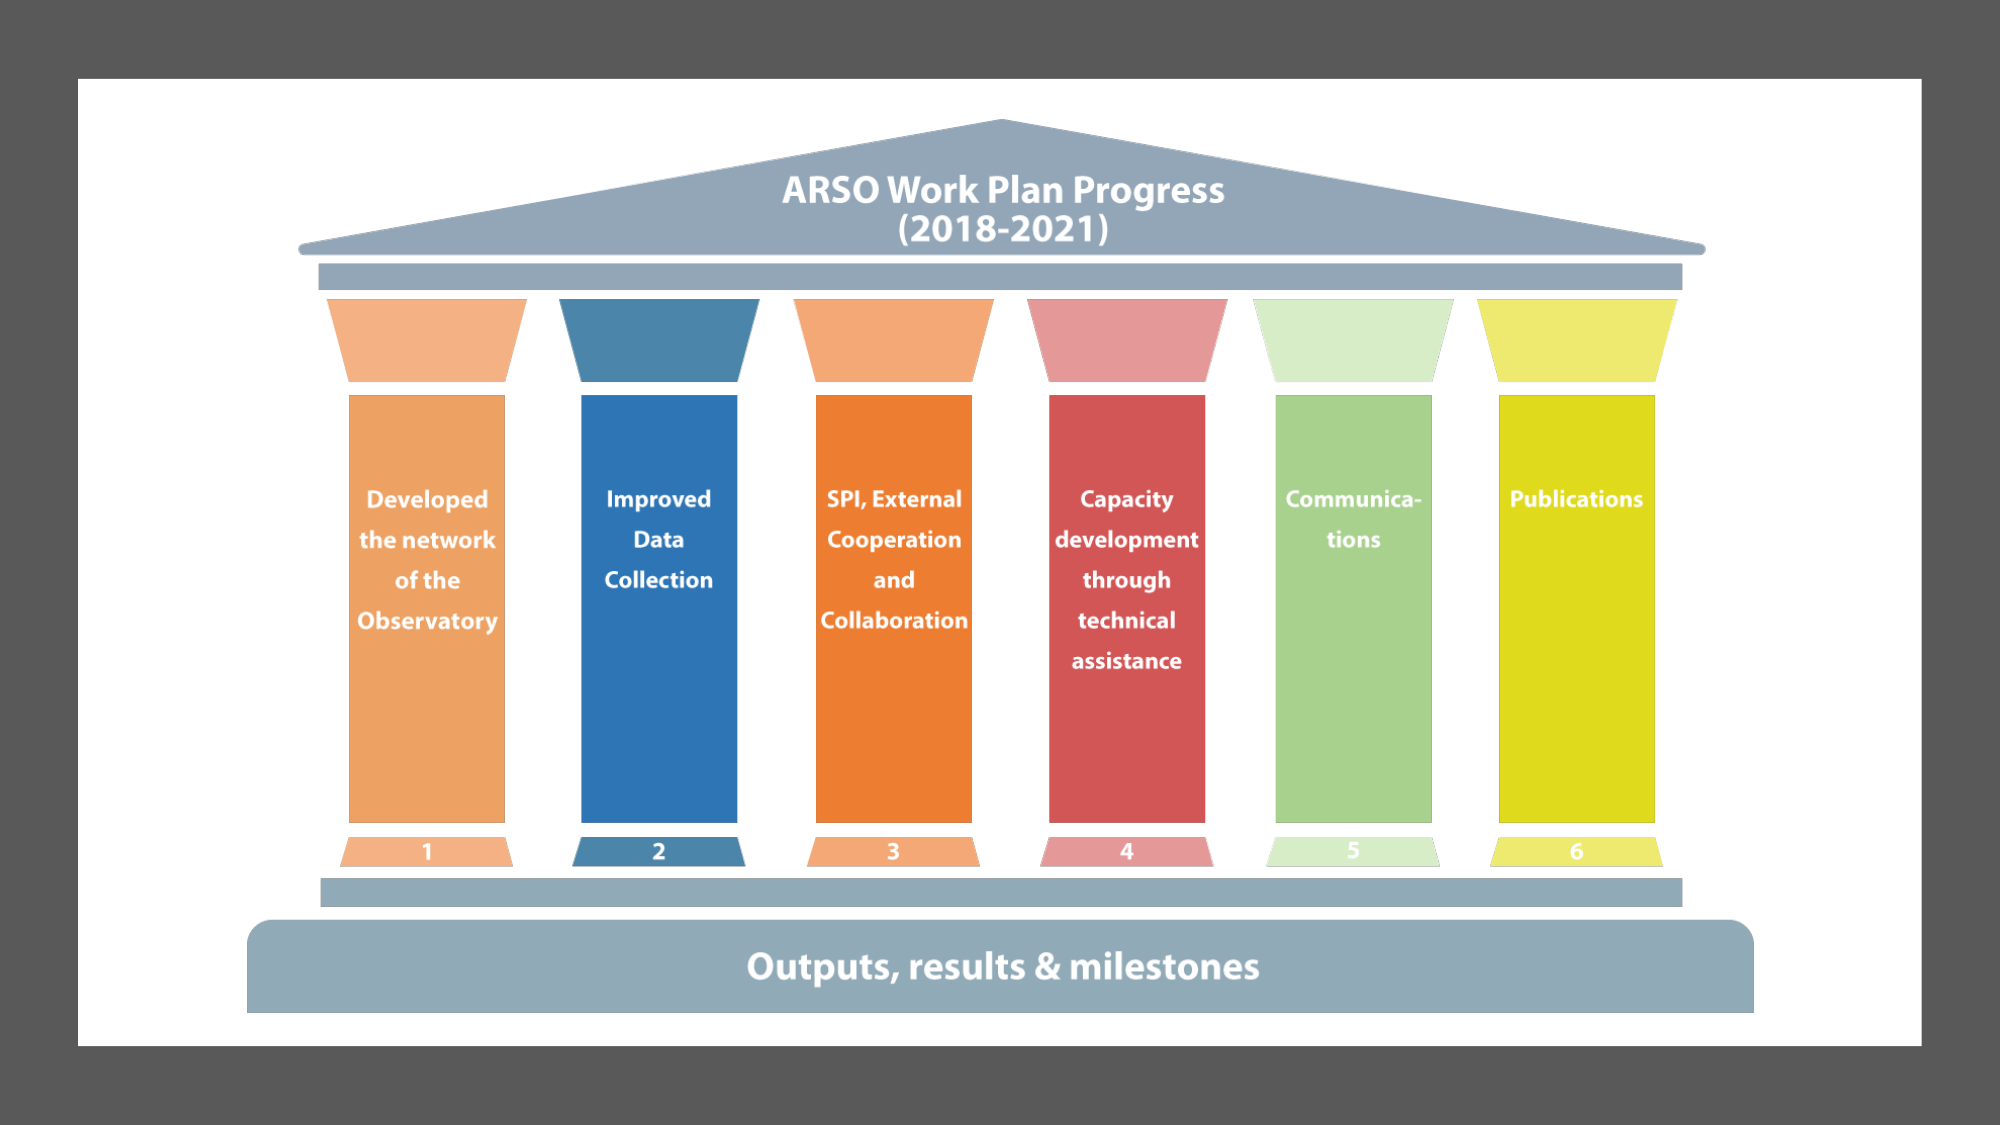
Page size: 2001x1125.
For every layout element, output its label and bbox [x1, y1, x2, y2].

text_box [0, 0, 2000, 1125]
text_box [77, 78, 1923, 1047]
picture [242, 105, 1758, 1020]
